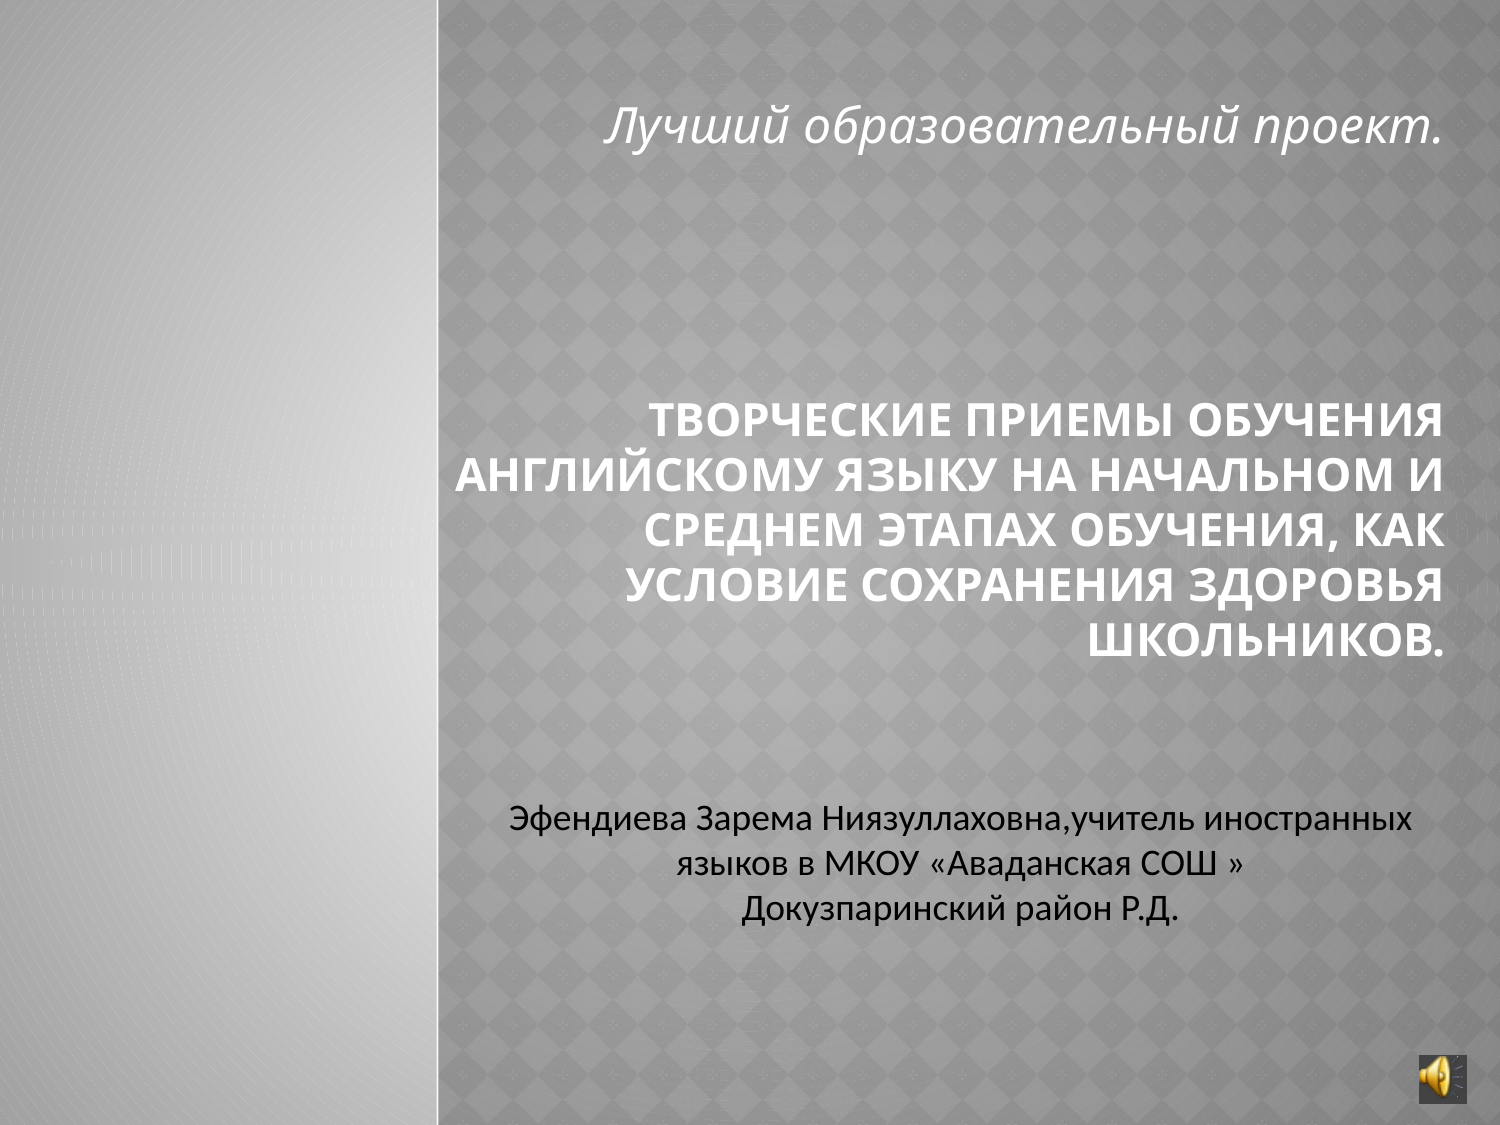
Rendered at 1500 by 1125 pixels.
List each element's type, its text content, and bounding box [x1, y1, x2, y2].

title [70, 82, 1477, 1102]
subtitle Лучший образовательный проект. ТВОРЧЕСКИЕ ПРИЕМЫ ОБУЧЕНИЯ АНГЛИЙСКОМУ ЯЗЫКУ НА НАЧАЛЬНОМ И СРЕДНЕМ ЭТАПАХ ОБУЧЕНИЯ, КАК УСЛОВИЕ СОХРАНЕНИЯ ЗДОРОВЬЯ ШКОЛЬНИКОВ. [445, 93, 1454, 785]
text_box Эфендиева Зарема Ниязуллаховна,учитель иностранных языков в МКОУ «Аваданская СОШ » Докузпаринский район Р.Д. [445, 785, 1477, 935]
picture [1417, 1054, 1469, 1106]
